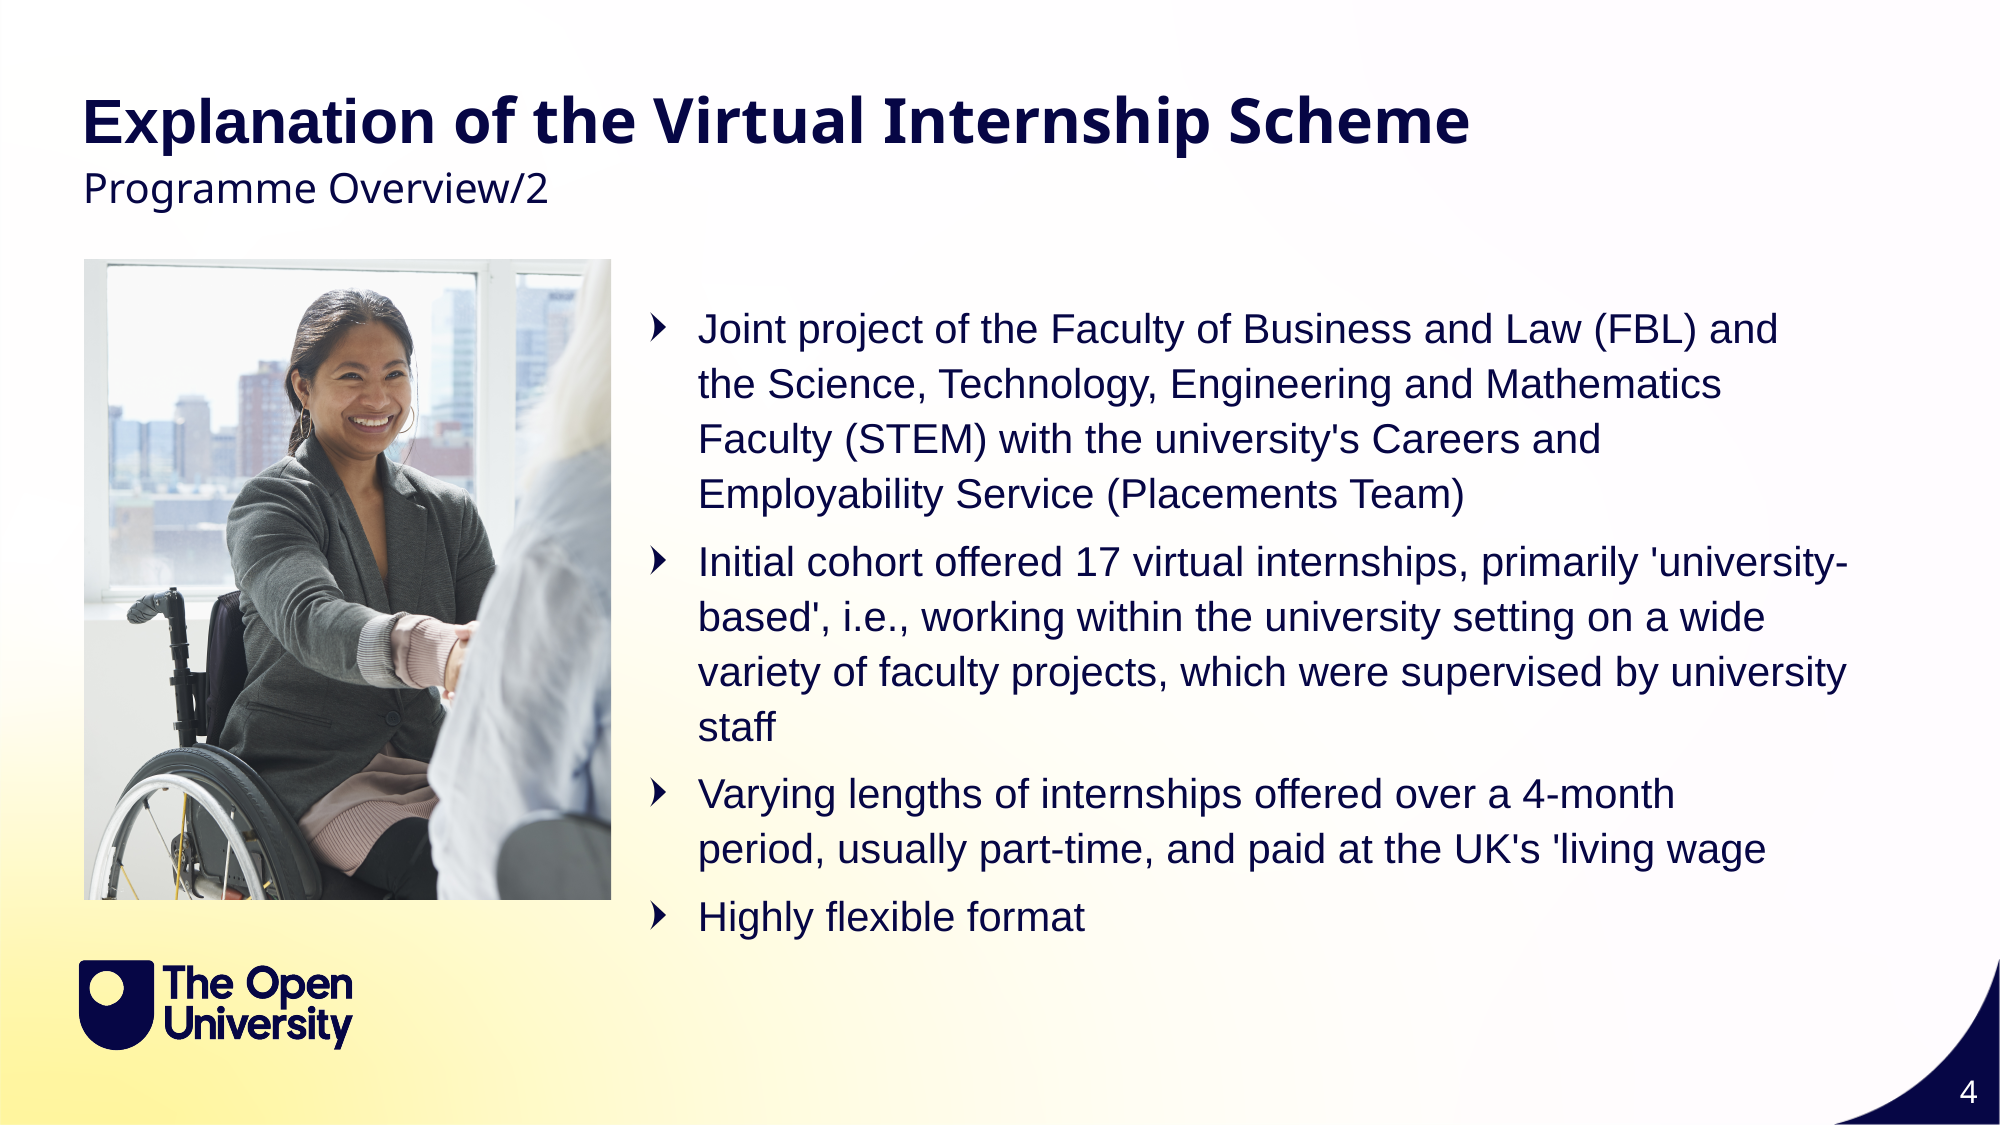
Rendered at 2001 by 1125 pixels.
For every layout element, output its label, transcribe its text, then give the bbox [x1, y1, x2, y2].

picture [650, 777, 666, 807]
picture [84, 259, 612, 900]
list Joint project of the Faculty of Business and Law (FBL) and the Science, Technology, Engineering and Mathematics Faculty (STEM) with the university's Careers and Employability Service (Placements Team) Initial cohort offered 17 virtual internships, primarily 'university-based', i.e., working within the university setting on a wide variety of faculty projects, which were supervised by university staff Varying lengths of internships offered over a 4-month period, usually part-time, and paid at the UK's 'living wage Highly flexible format [635, 227, 1872, 925]
picture [650, 900, 666, 930]
picture [77, 956, 358, 1053]
list Programme Overview/2 [67, 149, 1835, 198]
list Explanation of the Virtual Internship Scheme [67, 66, 1835, 148]
picture [650, 545, 666, 575]
picture [1834, 959, 2000, 1125]
picture [650, 312, 666, 342]
